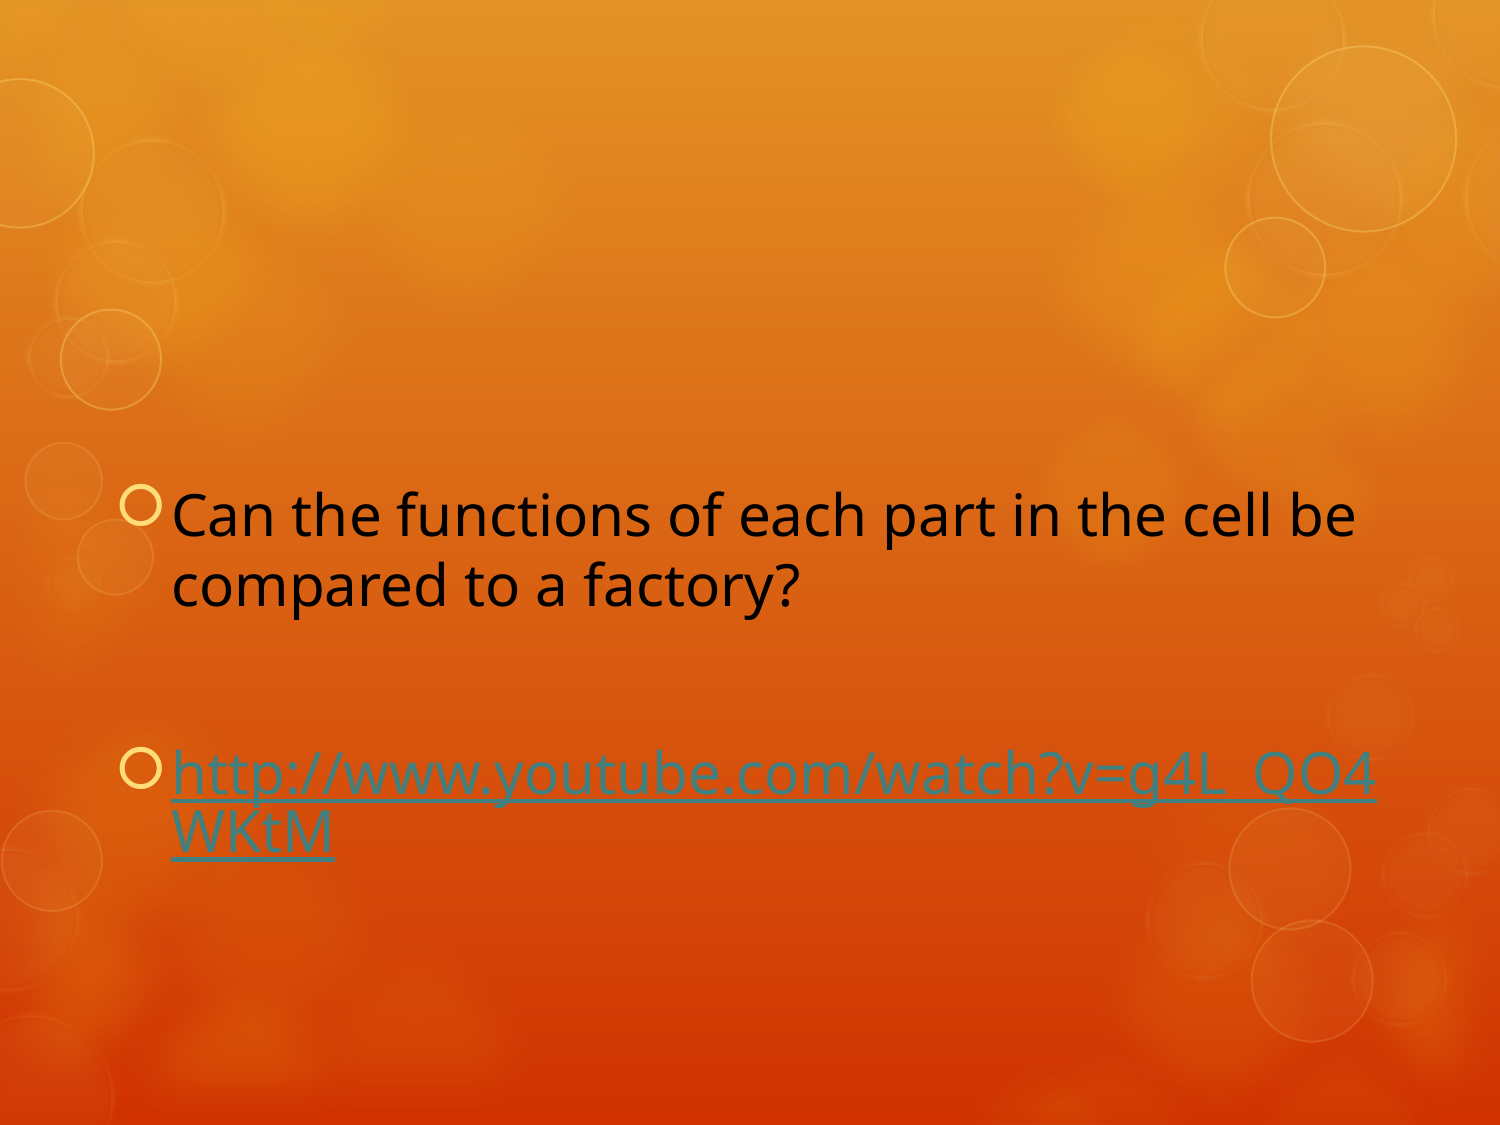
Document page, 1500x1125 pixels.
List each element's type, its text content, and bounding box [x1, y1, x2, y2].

list Can the functions of each part in the cell be compared to a factory? http://www.youtube.com/watch?v=g4L_QO4WKtM [99, 299, 1413, 965]
